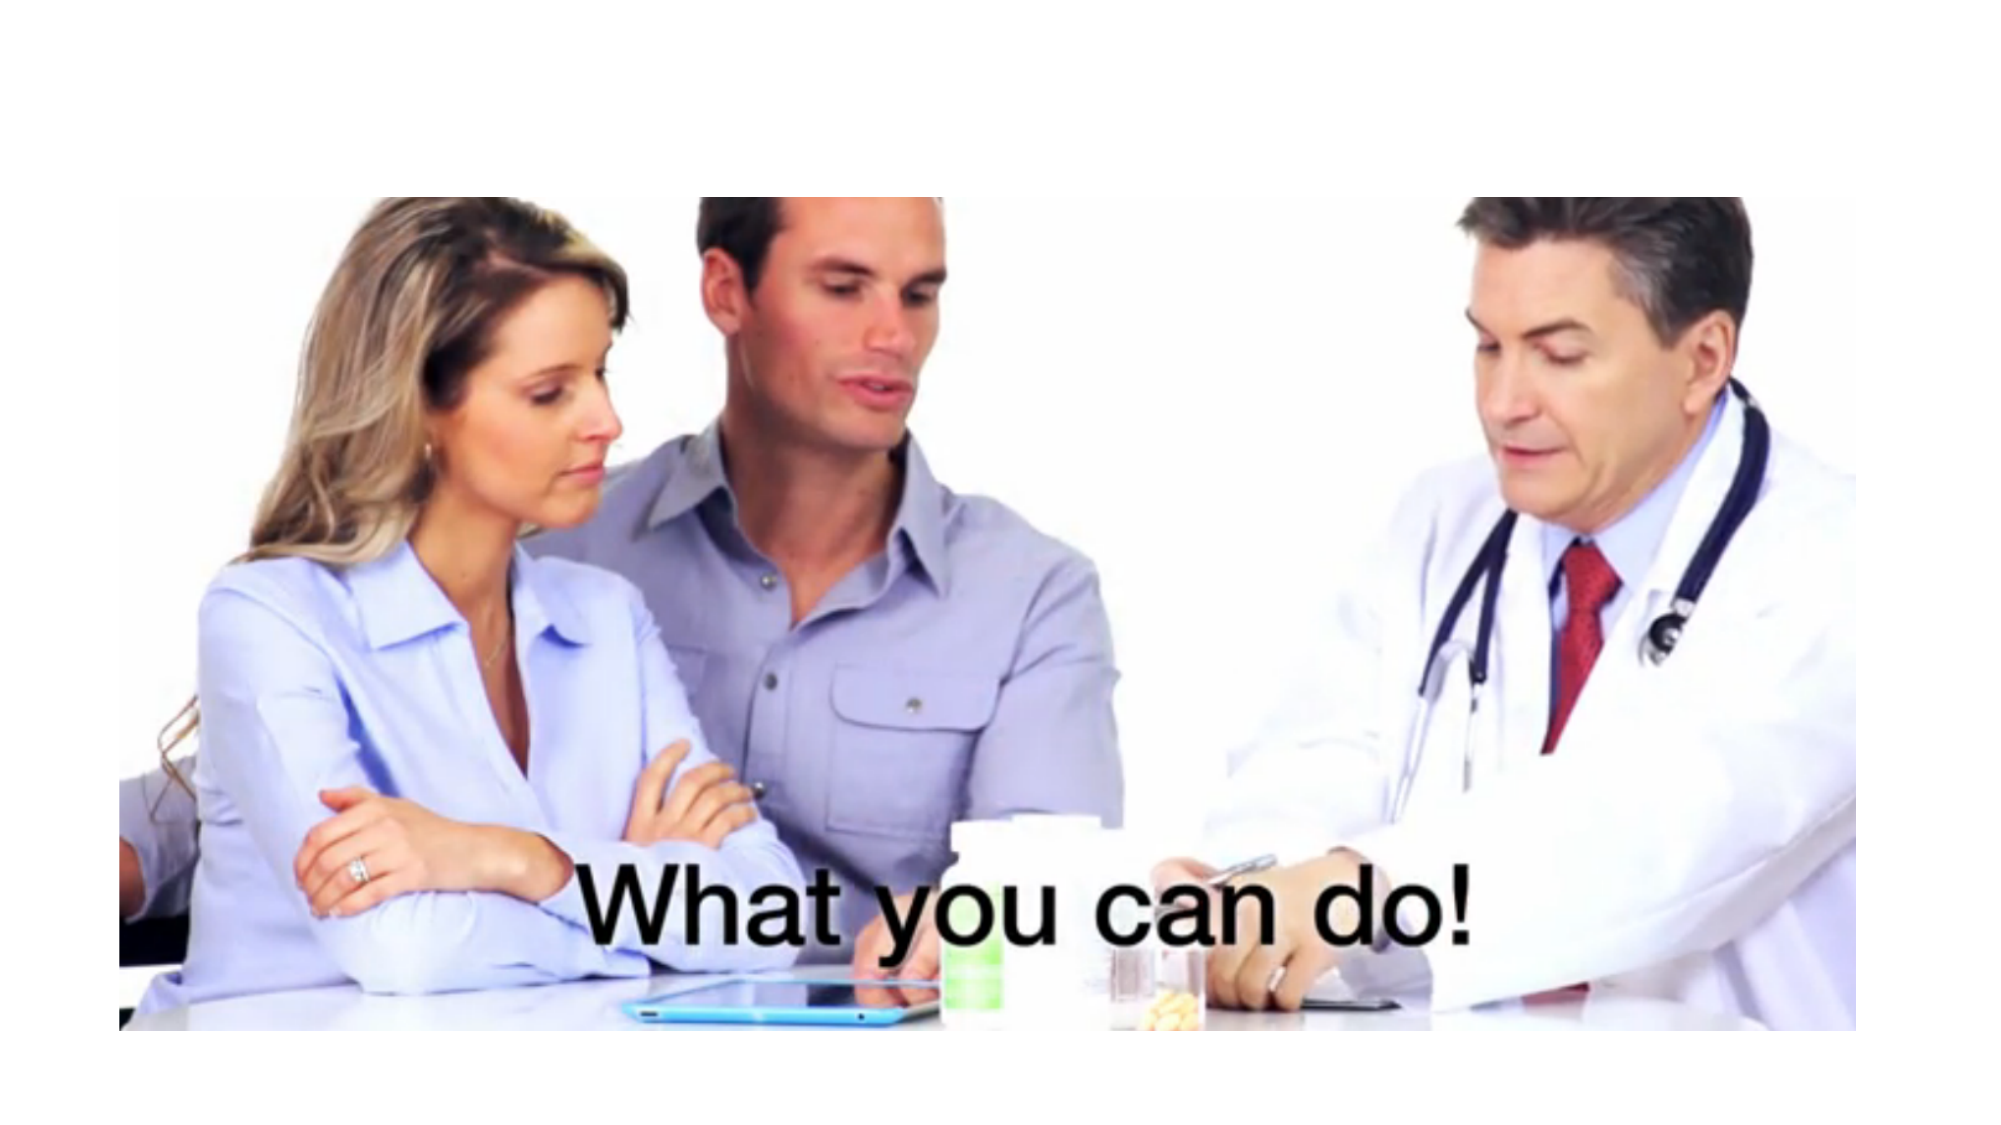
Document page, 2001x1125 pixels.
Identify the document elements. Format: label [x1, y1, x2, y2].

picture [119, 196, 1857, 1031]
